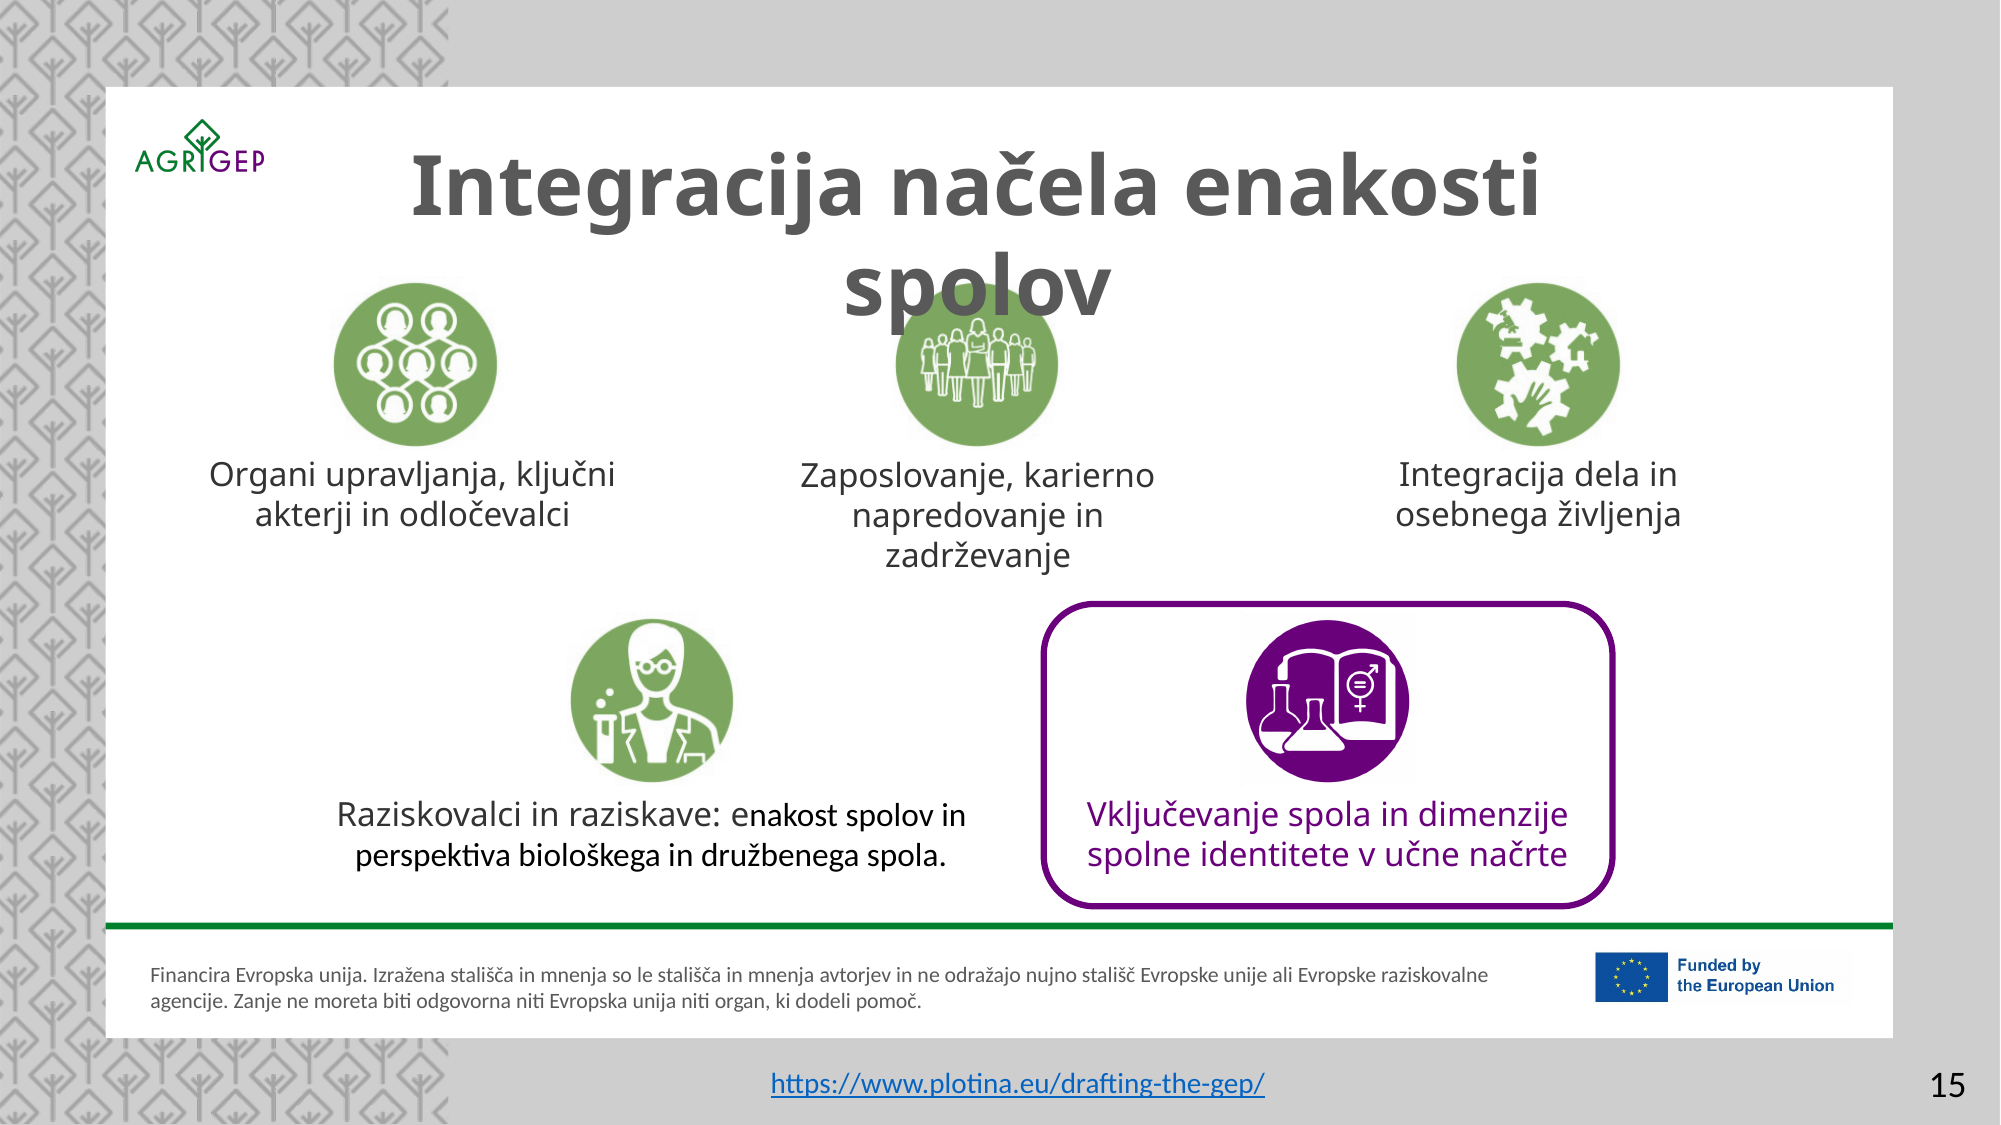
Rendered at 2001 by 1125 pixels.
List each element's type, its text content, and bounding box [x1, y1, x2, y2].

text_box Organi upravljanja, ključni akterji in odločevalci [176, 445, 650, 541]
text_box Integracija načela enakosti spolov [372, 124, 1584, 340]
text_box Raziskovalci in raziskave: enakost spolov in perspektiva biološkega in družbenega spola. [318, 785, 985, 881]
text_box https://www.plotina.eu/drafting-the-gep/ [755, 1057, 1281, 1107]
text_box Zaposlovanje, karierno napredovanje in zadrževanje [763, 447, 1193, 582]
text_box [1042, 602, 1614, 908]
text_box Integracija dela in osebnega življenja [1363, 445, 1715, 541]
picture [0, 0, 2001, 1125]
